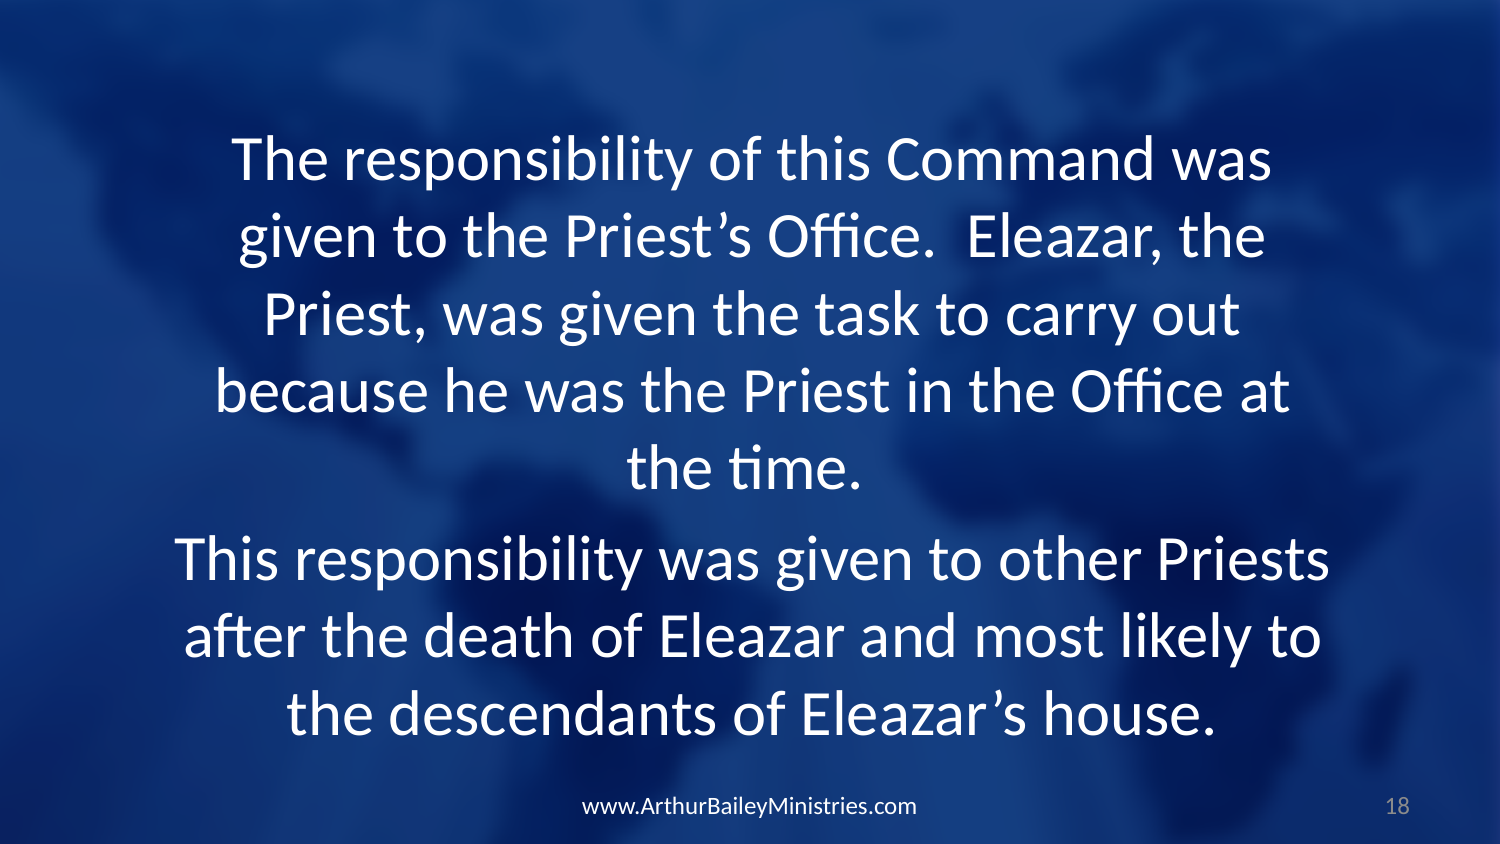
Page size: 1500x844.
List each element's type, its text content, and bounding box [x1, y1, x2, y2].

slide_number 18 [1074, 782, 1425, 827]
picture [0, 0, 1500, 844]
footer www.ArthurBaileyMinistries.com [512, 782, 988, 827]
list The responsibility of this Command was given to the Priest’s Office. Eleazar, the Priest, was given the task to carry out because he was the Priest in the Office at the time. This responsibility was given to other Priests after the death of Eleazar and most likely to the descendants of Eleazar’s house. [151, 107, 1355, 741]
